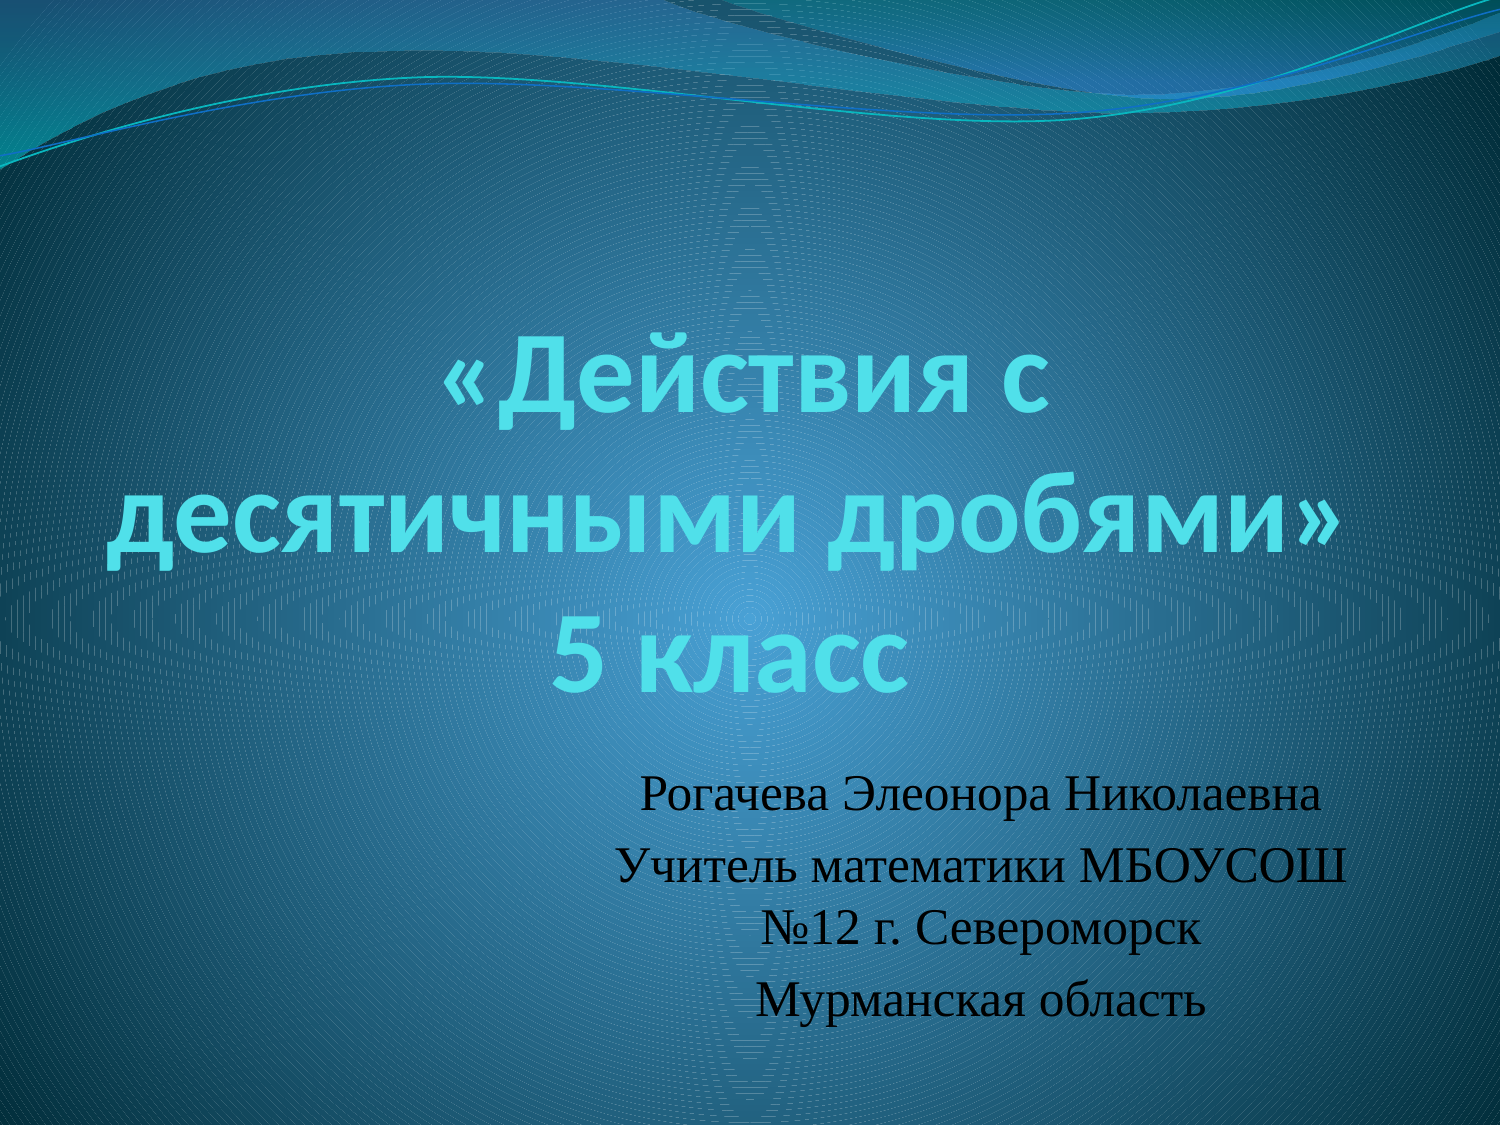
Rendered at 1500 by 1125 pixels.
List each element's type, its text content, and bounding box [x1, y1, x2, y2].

subtitle Рогачева Элеонора Николаевна Учитель математики МБОУСОШ №12 г. Североморск Мурманская область [596, 751, 1376, 1035]
title «Действия с десятичными дробями» 5 класс [87, 224, 1376, 716]
